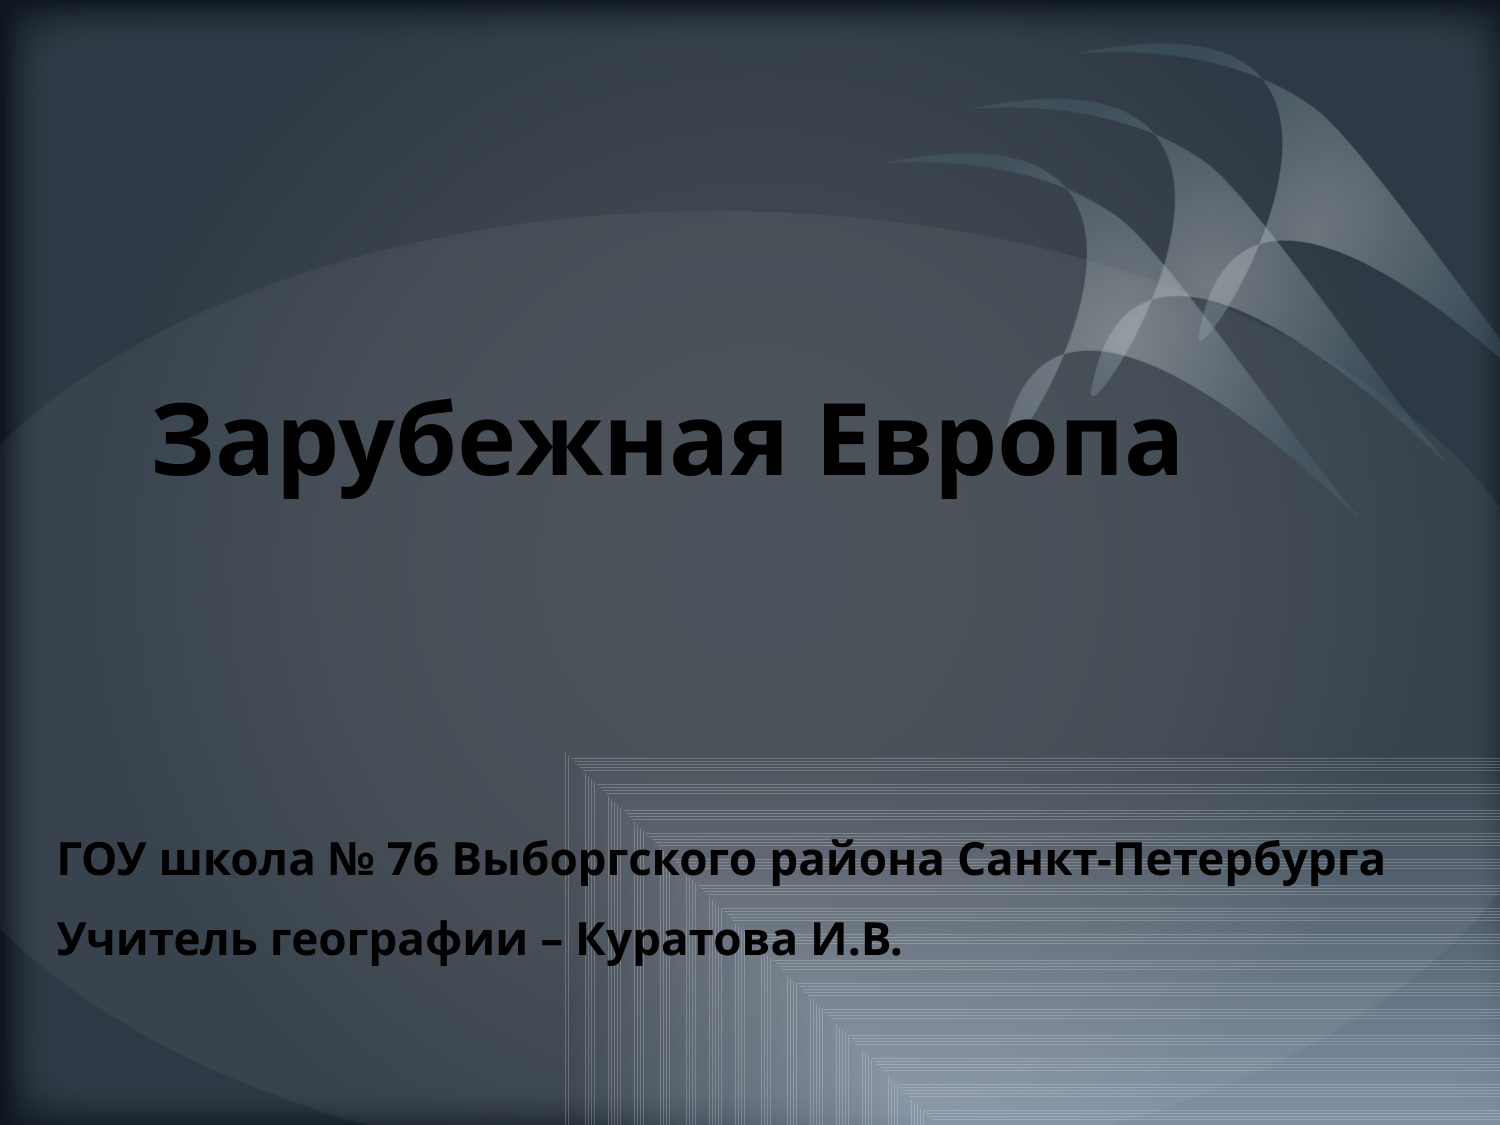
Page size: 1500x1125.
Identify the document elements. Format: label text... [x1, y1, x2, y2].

picture [0, 0, 1500, 1125]
subtitle ГОУ школа № 76 Выборгского района Санкт-Петербурга Учитель географии – Куратова И.В. [41, 822, 1459, 1098]
title Зарубежная Европа [135, 66, 1235, 504]
